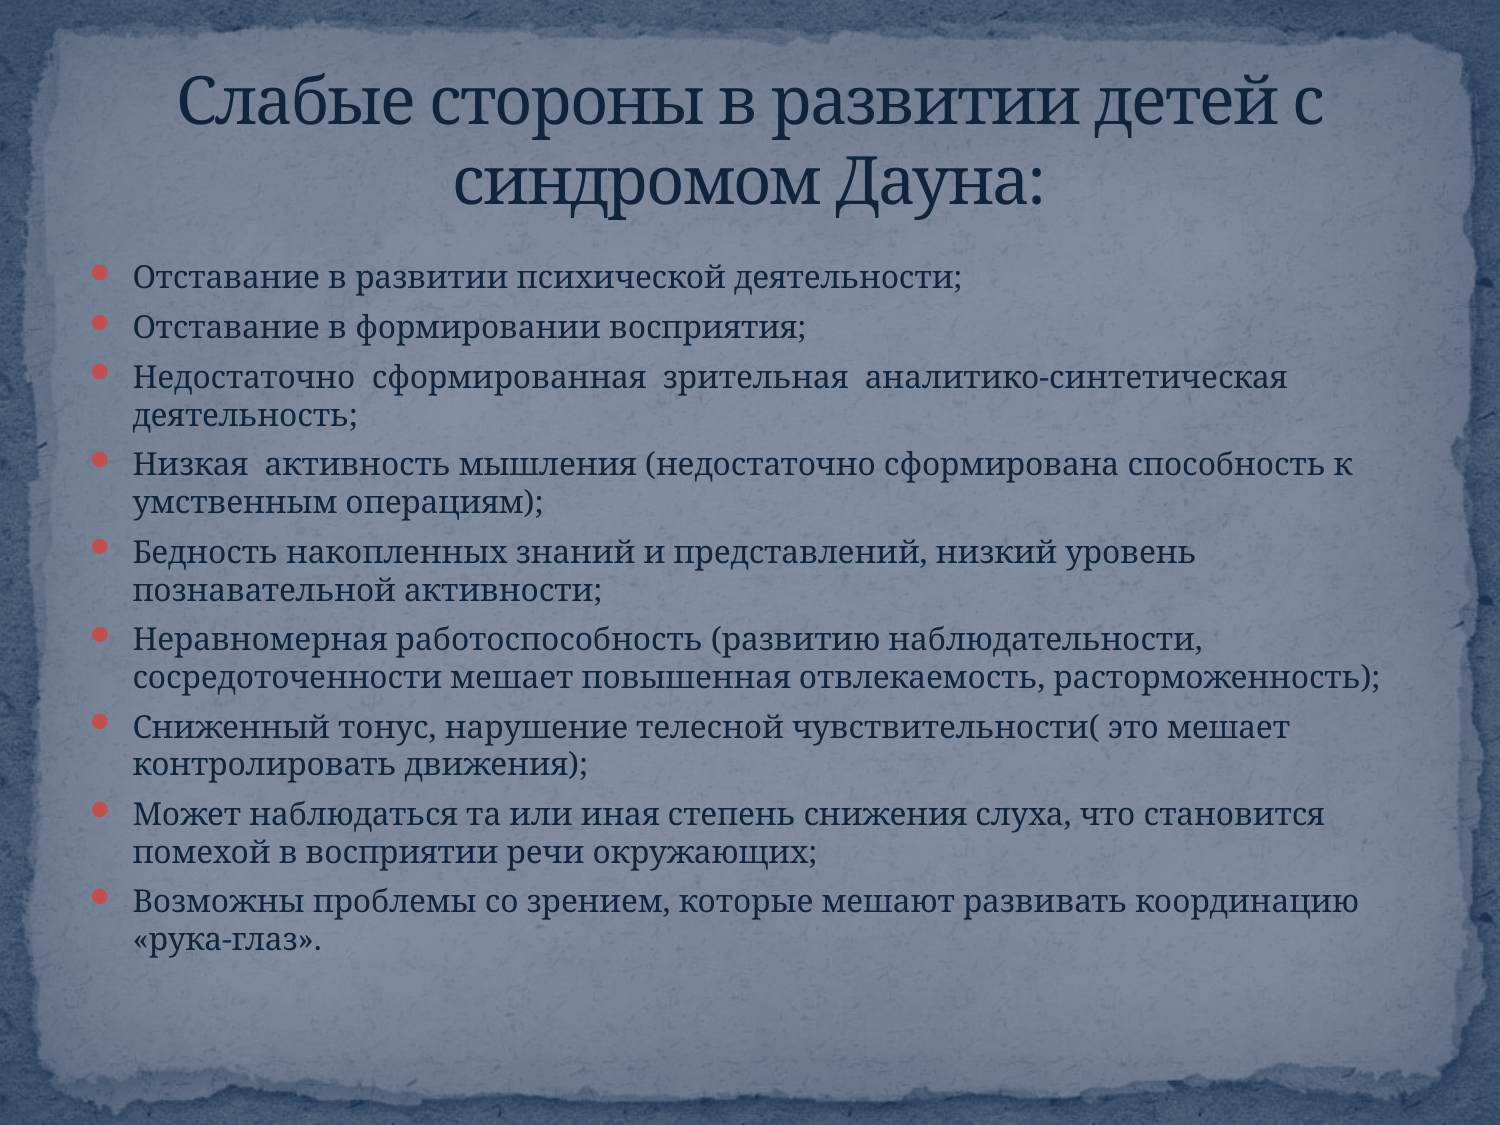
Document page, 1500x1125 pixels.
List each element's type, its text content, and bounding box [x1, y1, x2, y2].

title Слабые стороны в развитии детей с синдромом Дауна: [74, 24, 1425, 225]
list Отставание в развитии психической деятельности; Отставание в формировании восприятия; Недостаточно сформированная зрительная аналитико-синтетическая деятельность; Низкая активность мышления (недостаточно сформирована способность к умственным операциям); Бедность накопленных знаний и представлений, низкий уровень познавательной активности; Неравномерная работоспособность (развитию наблюдательности, сосредоточенности мешает повышенная отвлекаемость, расторможенность); Сниженный тонус, нарушение телесной чувствительности( это мешает контролировать движения); Может наблюдаться та или иная степень снижения слуха, что становится помехой в восприятии речи окружающих; Возможны проблемы со зрением, которые мешают развивать координацию «рука-глаз». [75, 249, 1425, 1000]
